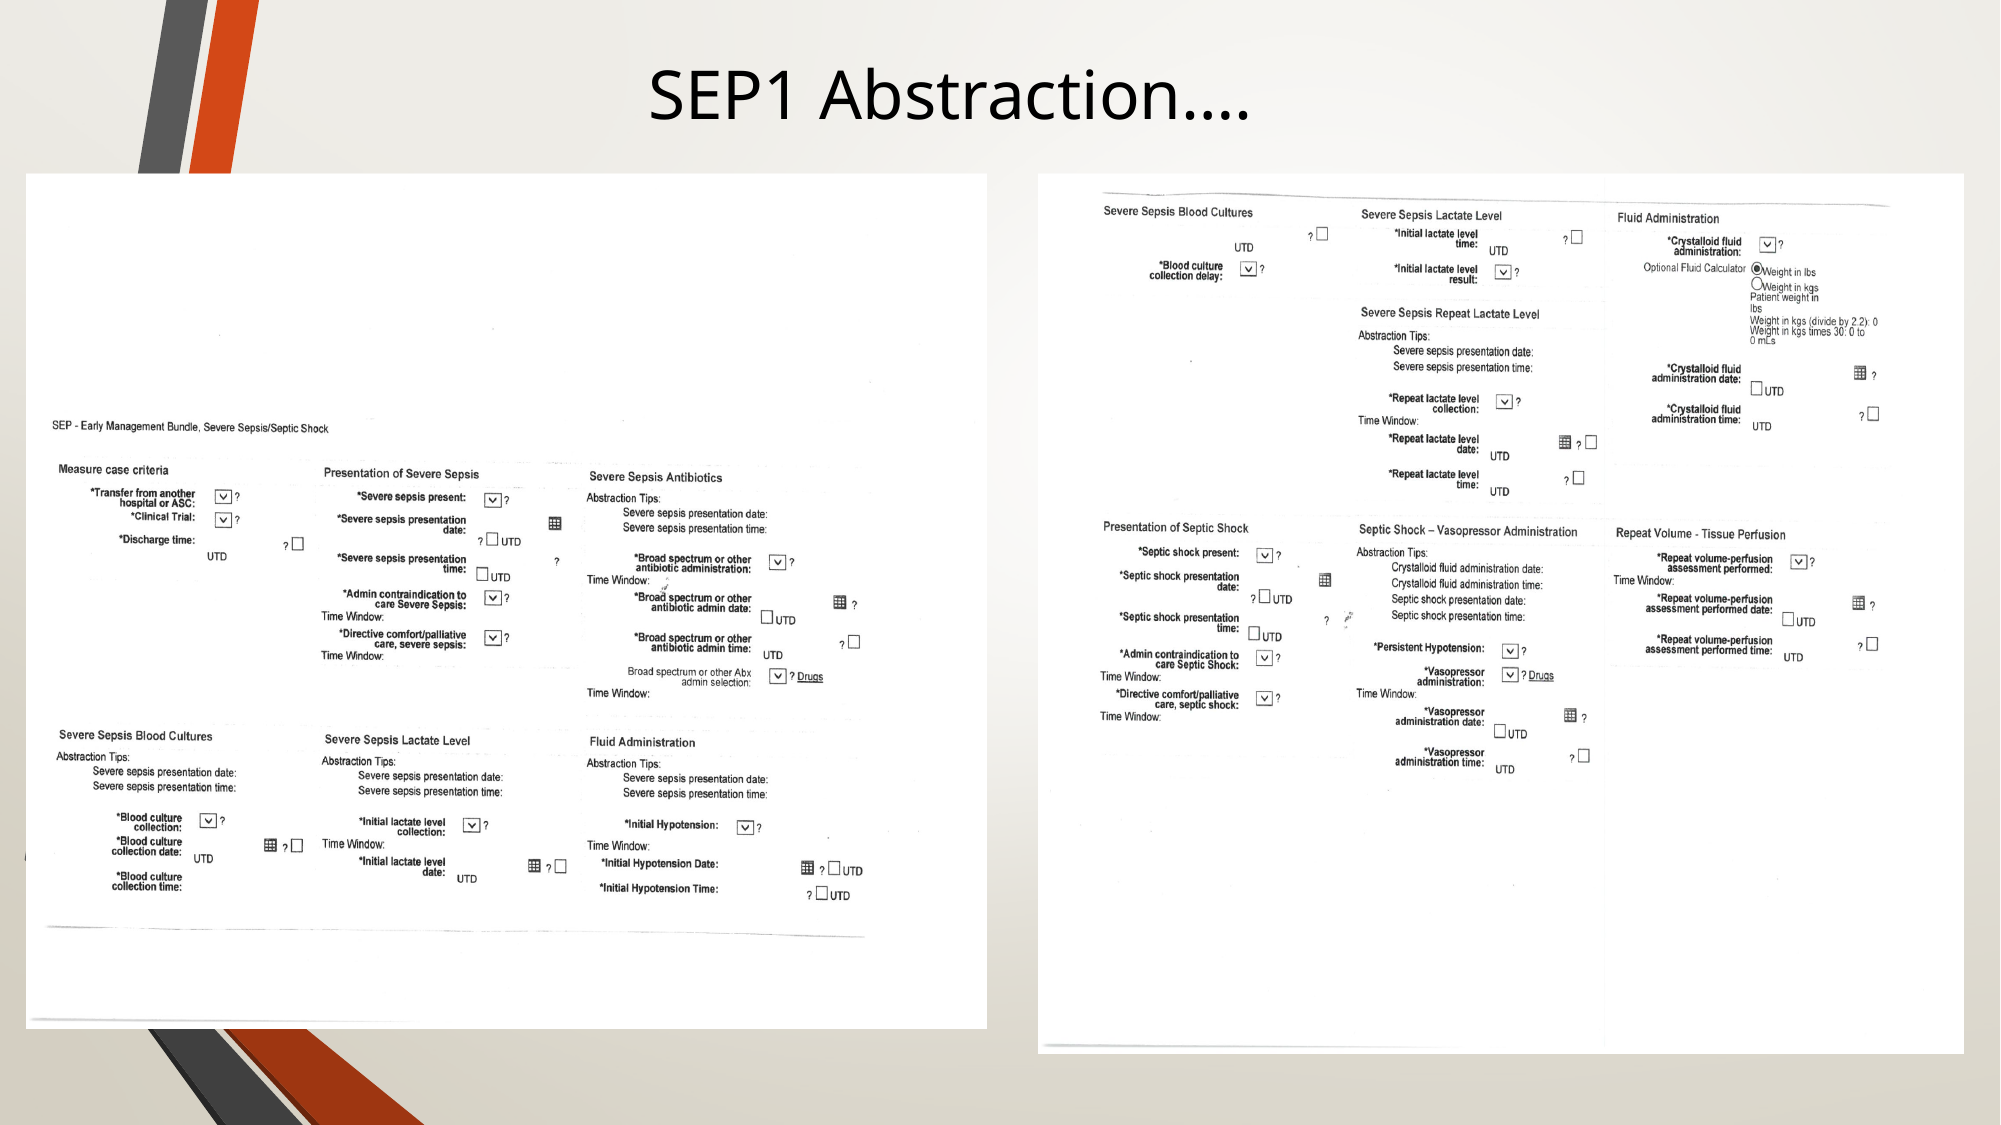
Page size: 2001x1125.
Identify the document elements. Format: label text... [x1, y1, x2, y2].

title SEP1 Abstraction…. [137, 44, 1782, 141]
picture [1060, 150, 1942, 1077]
picture [78, 120, 934, 1082]
